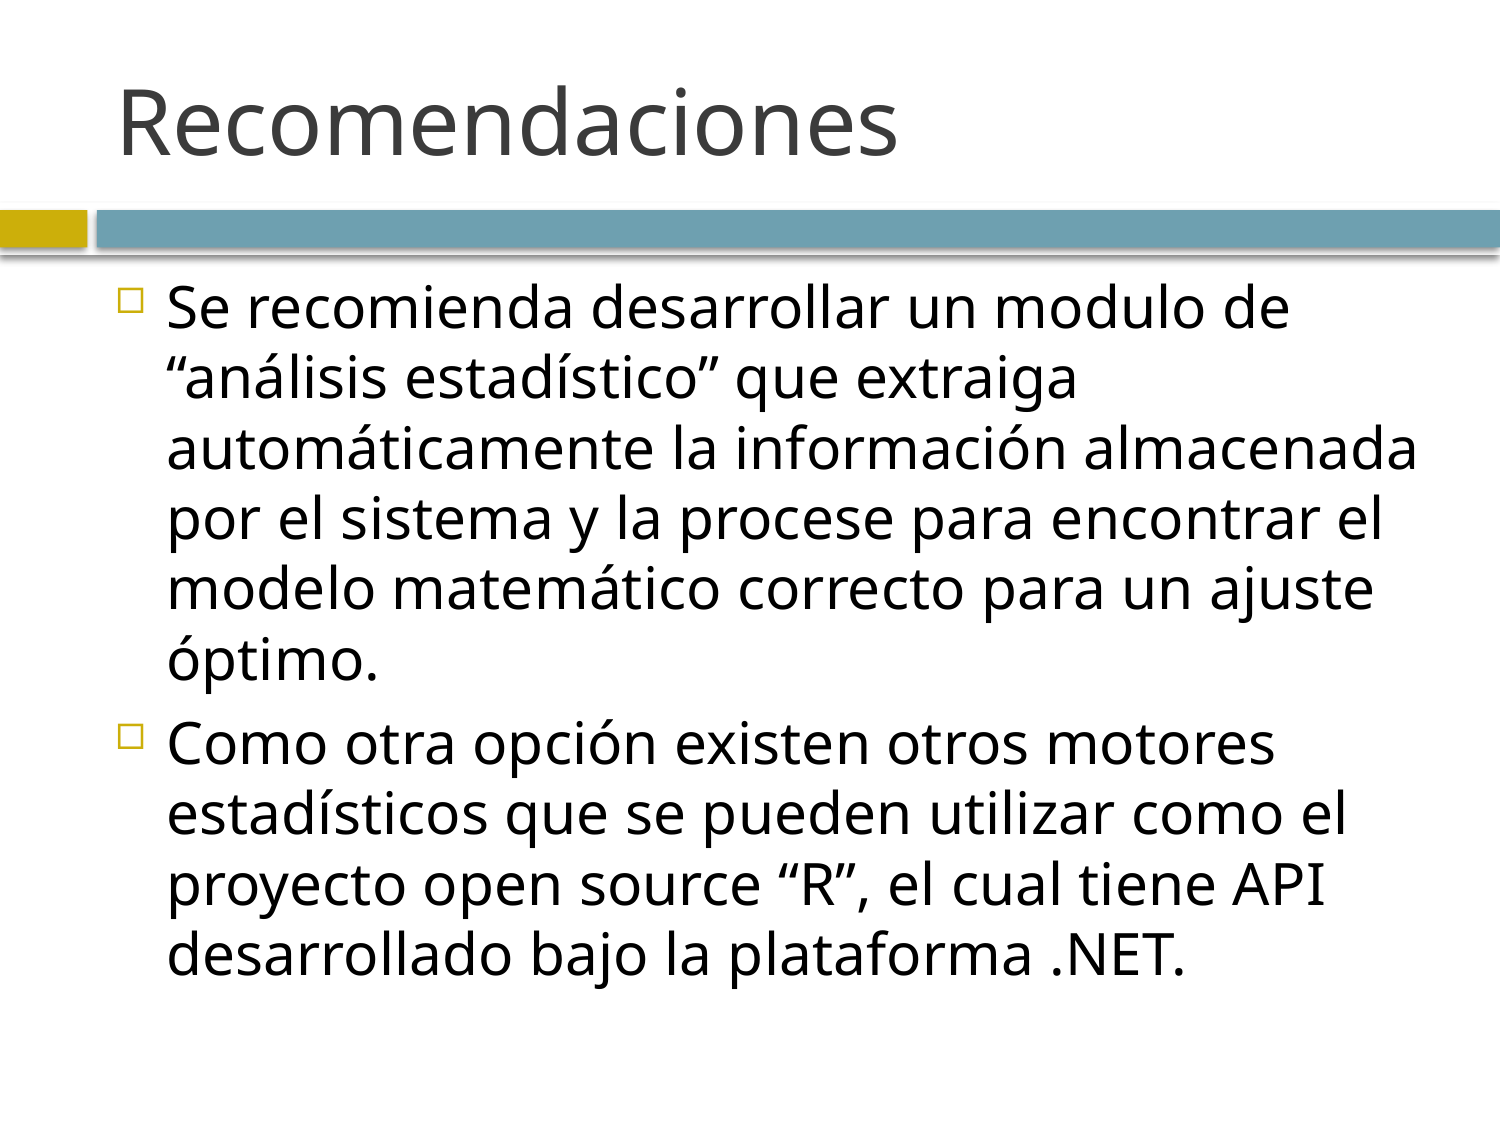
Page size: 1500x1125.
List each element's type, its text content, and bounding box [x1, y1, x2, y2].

title Recomendaciones [100, 37, 1438, 200]
list Se recomienda desarrollar un modulo de “análisis estadístico” que extraiga automáticamente la información almacenada por el sistema y la procese para encontrar el modelo matemático correcto para un ajuste óptimo. Como otra opción existen otros motores estadísticos que se pueden utilizar como el proyecto open source “R”, el cual tiene API desarrollado bajo la plataforma .NET. [100, 262, 1438, 1000]
